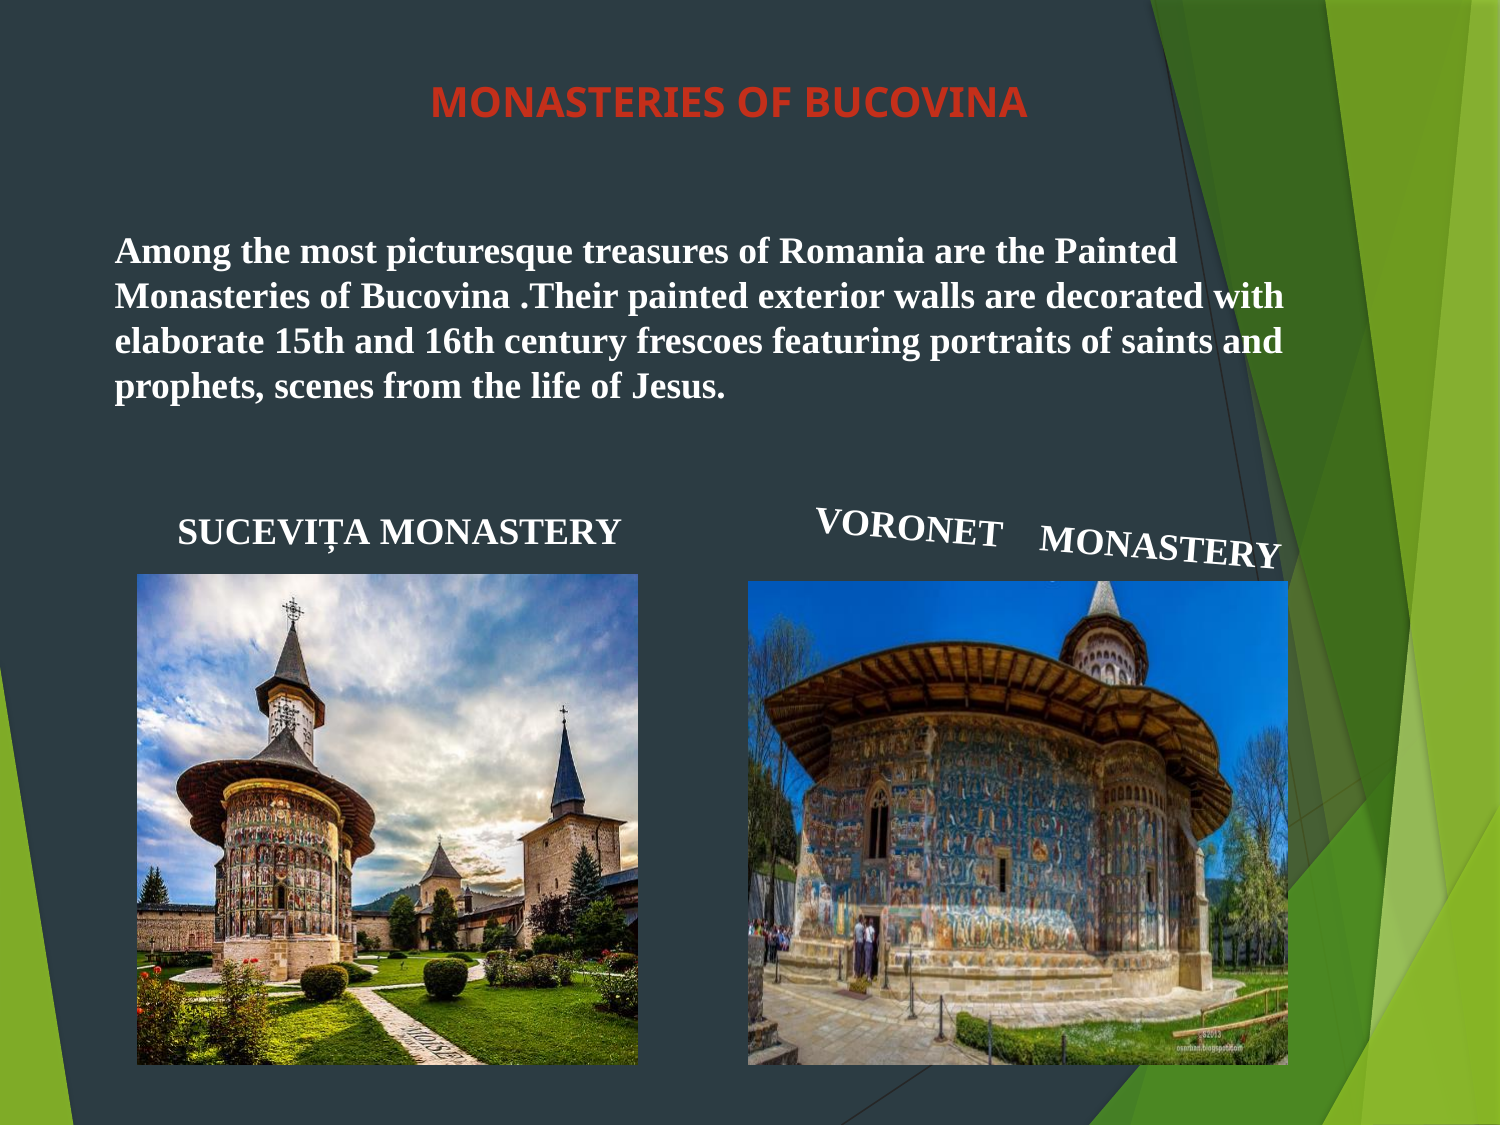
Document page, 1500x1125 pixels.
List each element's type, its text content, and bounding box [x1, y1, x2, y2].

picture [136, 574, 638, 1065]
text_box VORONET MONASTERY [703, 479, 1397, 593]
text_box MONASTERIES OF BUCOVINA Among the most picturesque treasures of Romania are the Painted Monasteries of Bucovina .Their painted exterior walls are decorated with elaborate 15th and 16th century frescoes featuring portraits of saints and prophets, scenes from the life of Jesus. [99, 23, 1397, 413]
picture [748, 580, 1288, 1065]
text_box SUCEVIȚA MONASTERY [162, 499, 749, 560]
